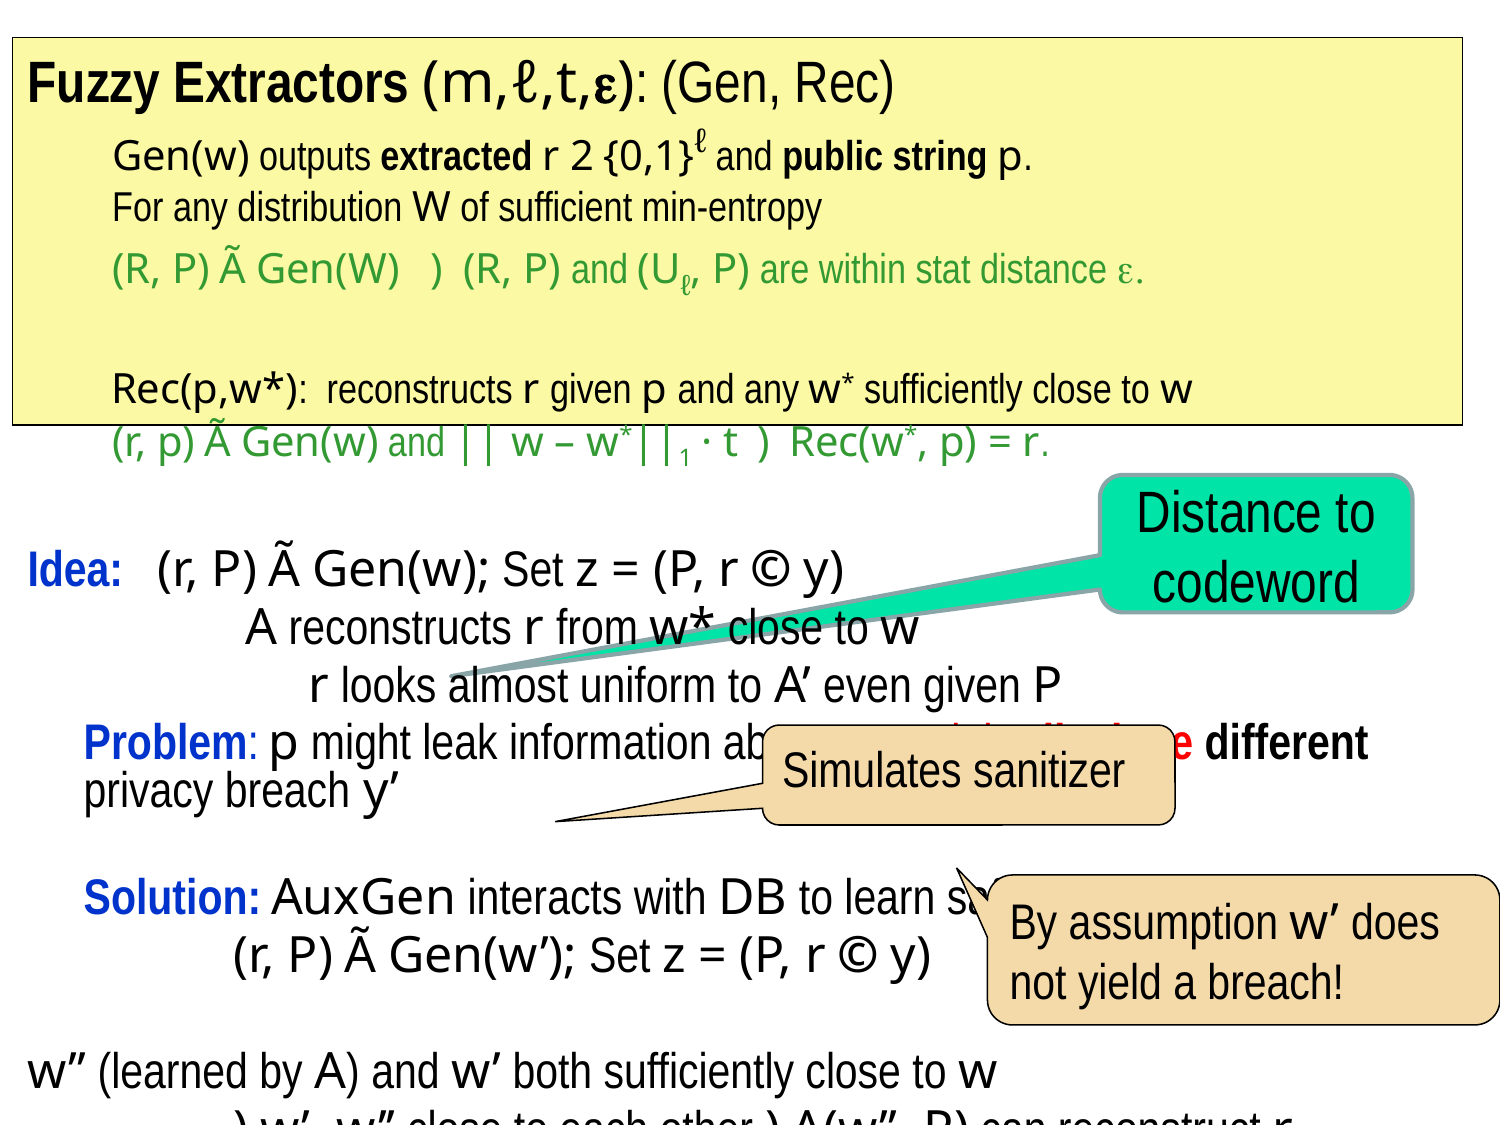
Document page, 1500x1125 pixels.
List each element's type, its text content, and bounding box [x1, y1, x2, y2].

text_box By assumption w’ does not yield a breach! [956, 867, 1500, 1025]
text_box [12, 37, 1463, 49]
list Fuzzy Extractors (m,ℓ,t,): (Gen, Rec) Gen(w) outputs extracted r 2 {0,1}ℓ and public string p. For any distribution W of sufficient min-entropy (R, P) Ã Gen(W) ) (R, P) and (Uℓ, P) are within stat distance . Rec(p,w*): reconstructs r given p and any w* sufficiently close to w (r, p) Ã Gen(w) and || w – w*||1 · t ) Rec(w*, p) = r. Idea: (r, P) Ã Gen(w); Set z = (P, r © y) A reconstructs r from w* close to w r looks almost uniform to A’ even given P Problem: p might leak information about w - might disclose different privacy breach y’ Solution: AuxGen interacts with DB to learn safe w’ (r, P) Ã Gen(w’); Set z = (P, r © y) w’’ (learned by A) and w’ both sufficiently close to w ) w’, w’’ close to each other ) A(w’’, P) can reconstruct r. [12, 49, 1463, 1101]
text_box Simulates sanitizer [555, 725, 1176, 826]
